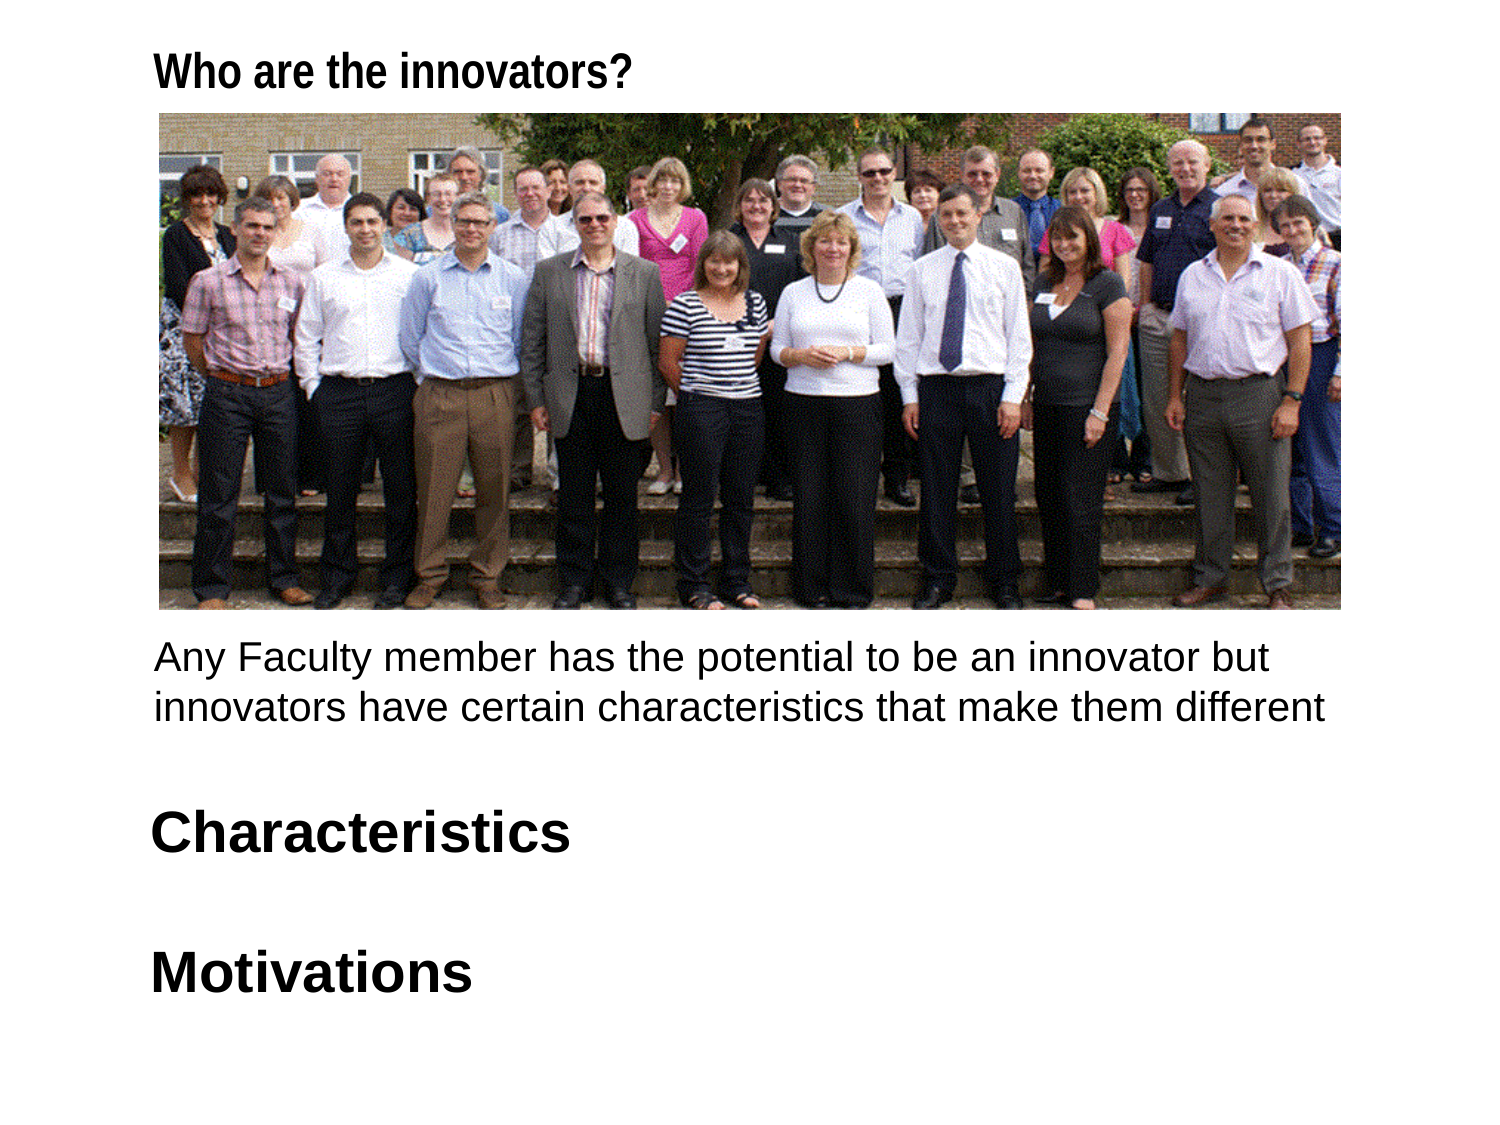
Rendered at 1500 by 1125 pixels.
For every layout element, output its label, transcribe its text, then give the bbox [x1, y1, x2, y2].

text_box Who are the innovators? [138, 30, 649, 106]
text_box Any Faculty member has the potential to be an innovator but innovators have certain characteristics that make them different [139, 622, 1341, 738]
picture [159, 113, 1341, 610]
text_box Characteristics Motivations [135, 786, 1318, 1012]
